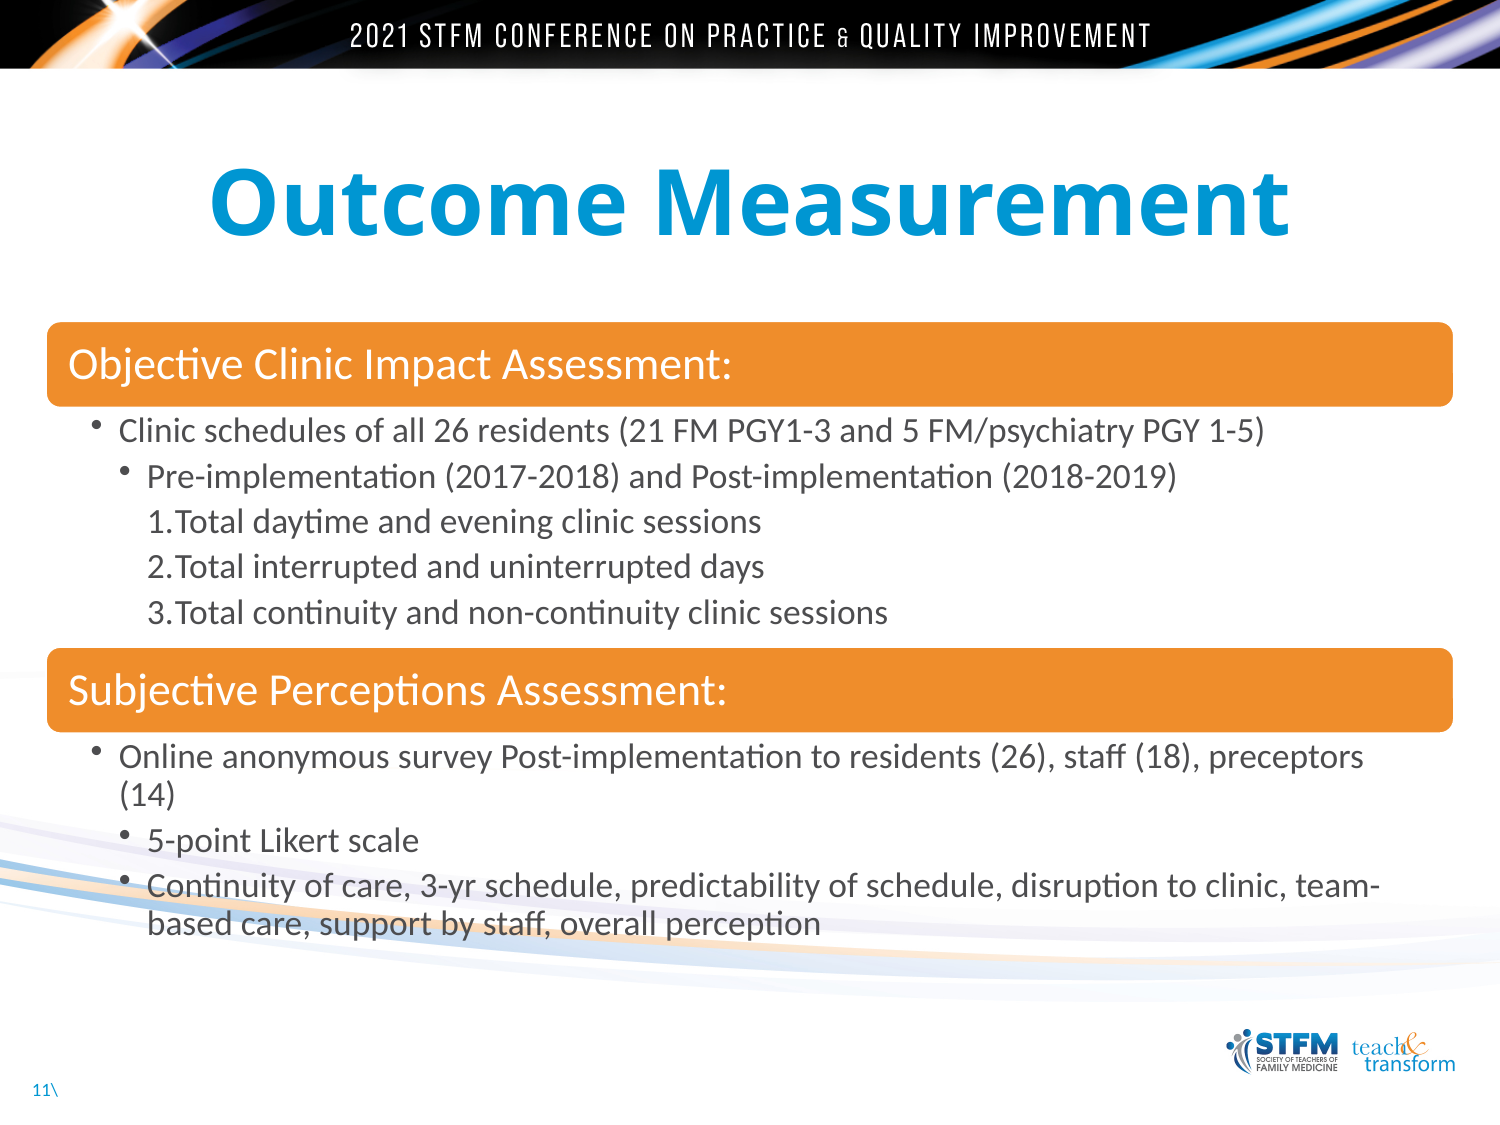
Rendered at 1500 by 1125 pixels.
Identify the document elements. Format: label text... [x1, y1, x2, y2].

title Outcome Measurement [0, 97, 1500, 315]
picture [0, 315, 1500, 1125]
picture [0, 0, 1500, 97]
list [45, 296, 1455, 942]
